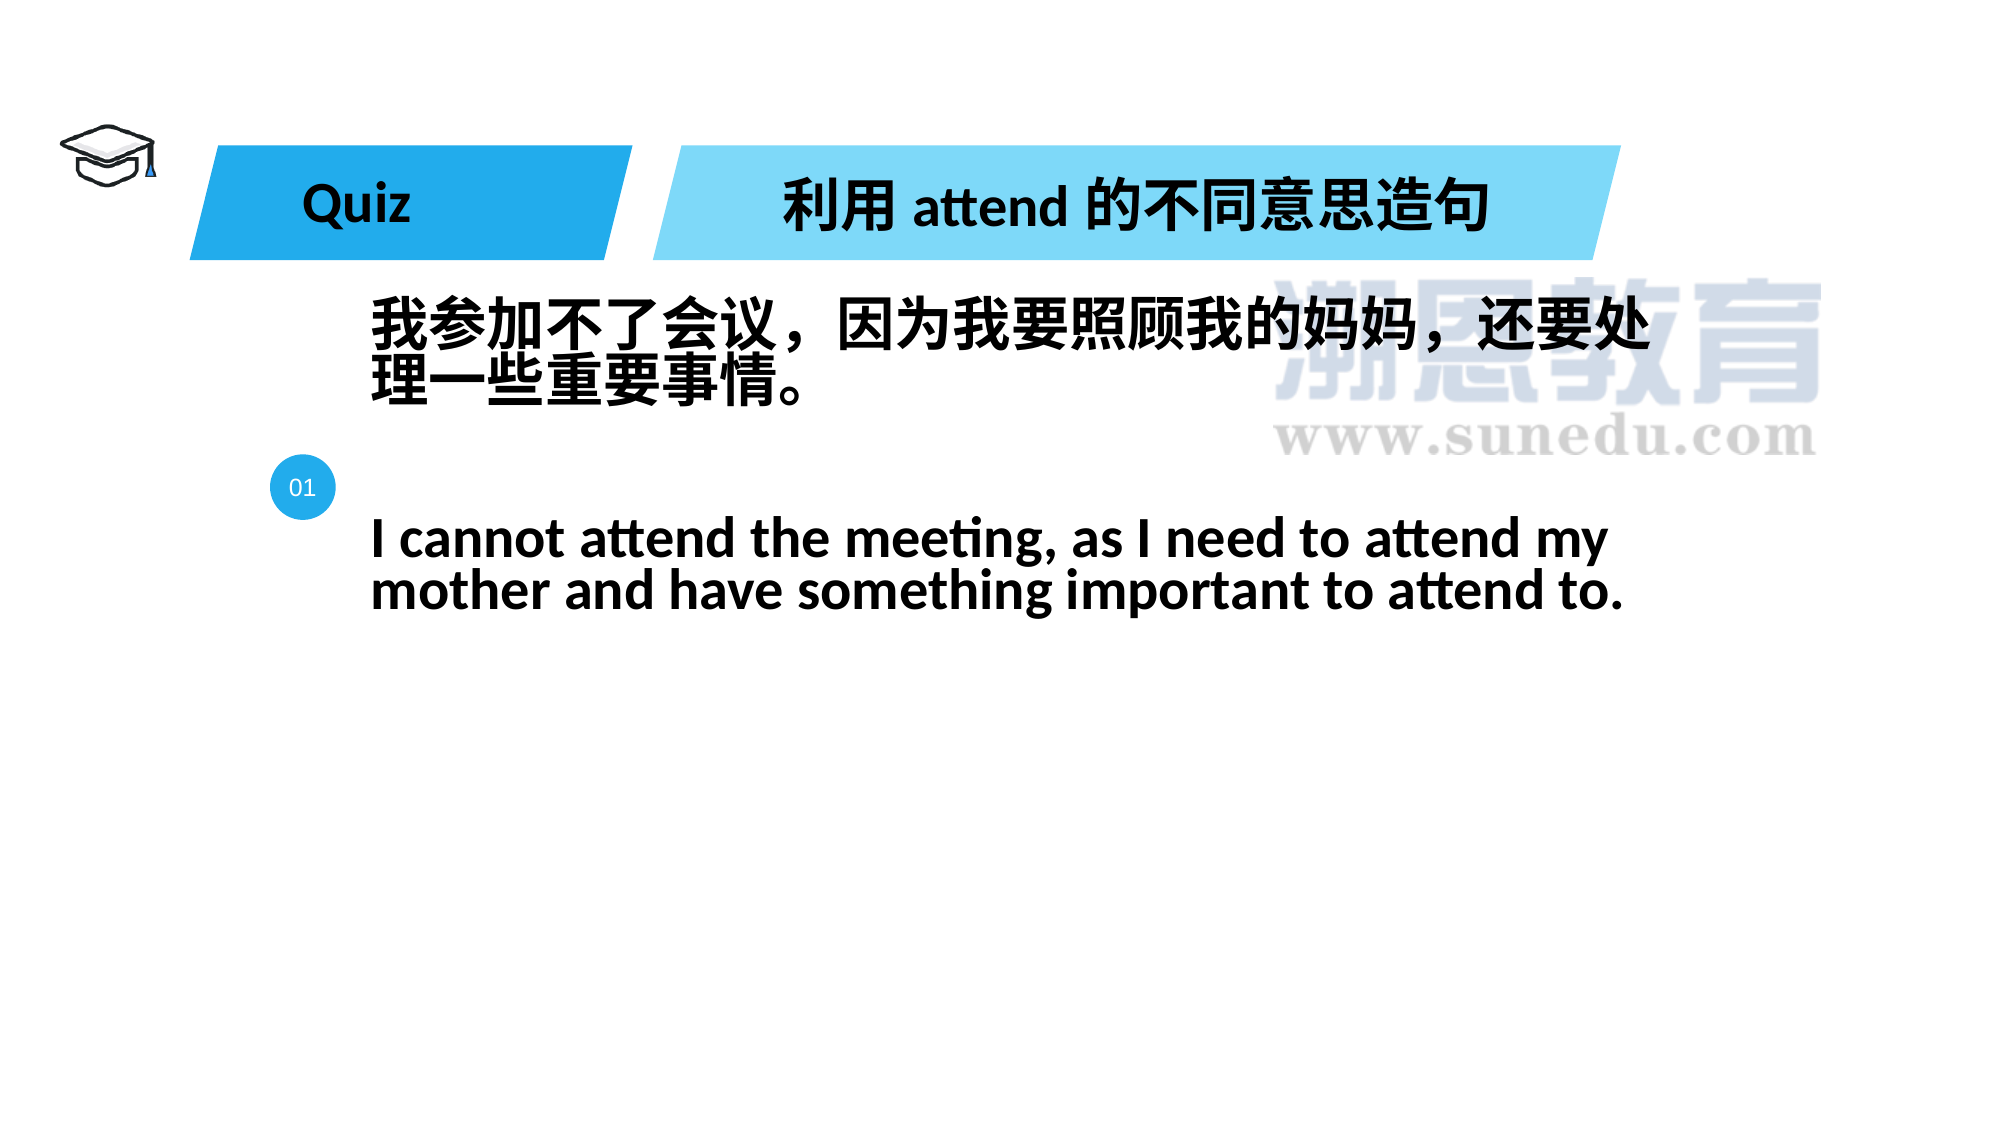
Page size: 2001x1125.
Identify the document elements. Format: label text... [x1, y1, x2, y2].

text_box 利用attend的不同意思造句 [651, 144, 1623, 262]
picture [47, 104, 172, 202]
text_box 我参加不了会议，因为我要照顾我的妈妈，还要处理一些重要事情。 [359, 295, 1706, 419]
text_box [269, 454, 336, 520]
text_box blame it on [1273, 277, 1821, 455]
text_box [188, 144, 634, 262]
text_box Quiz [302, 164, 412, 235]
text_box I cannot attend the meeting, as I need to attend my mother and have something important to attend to. [359, 509, 1775, 626]
